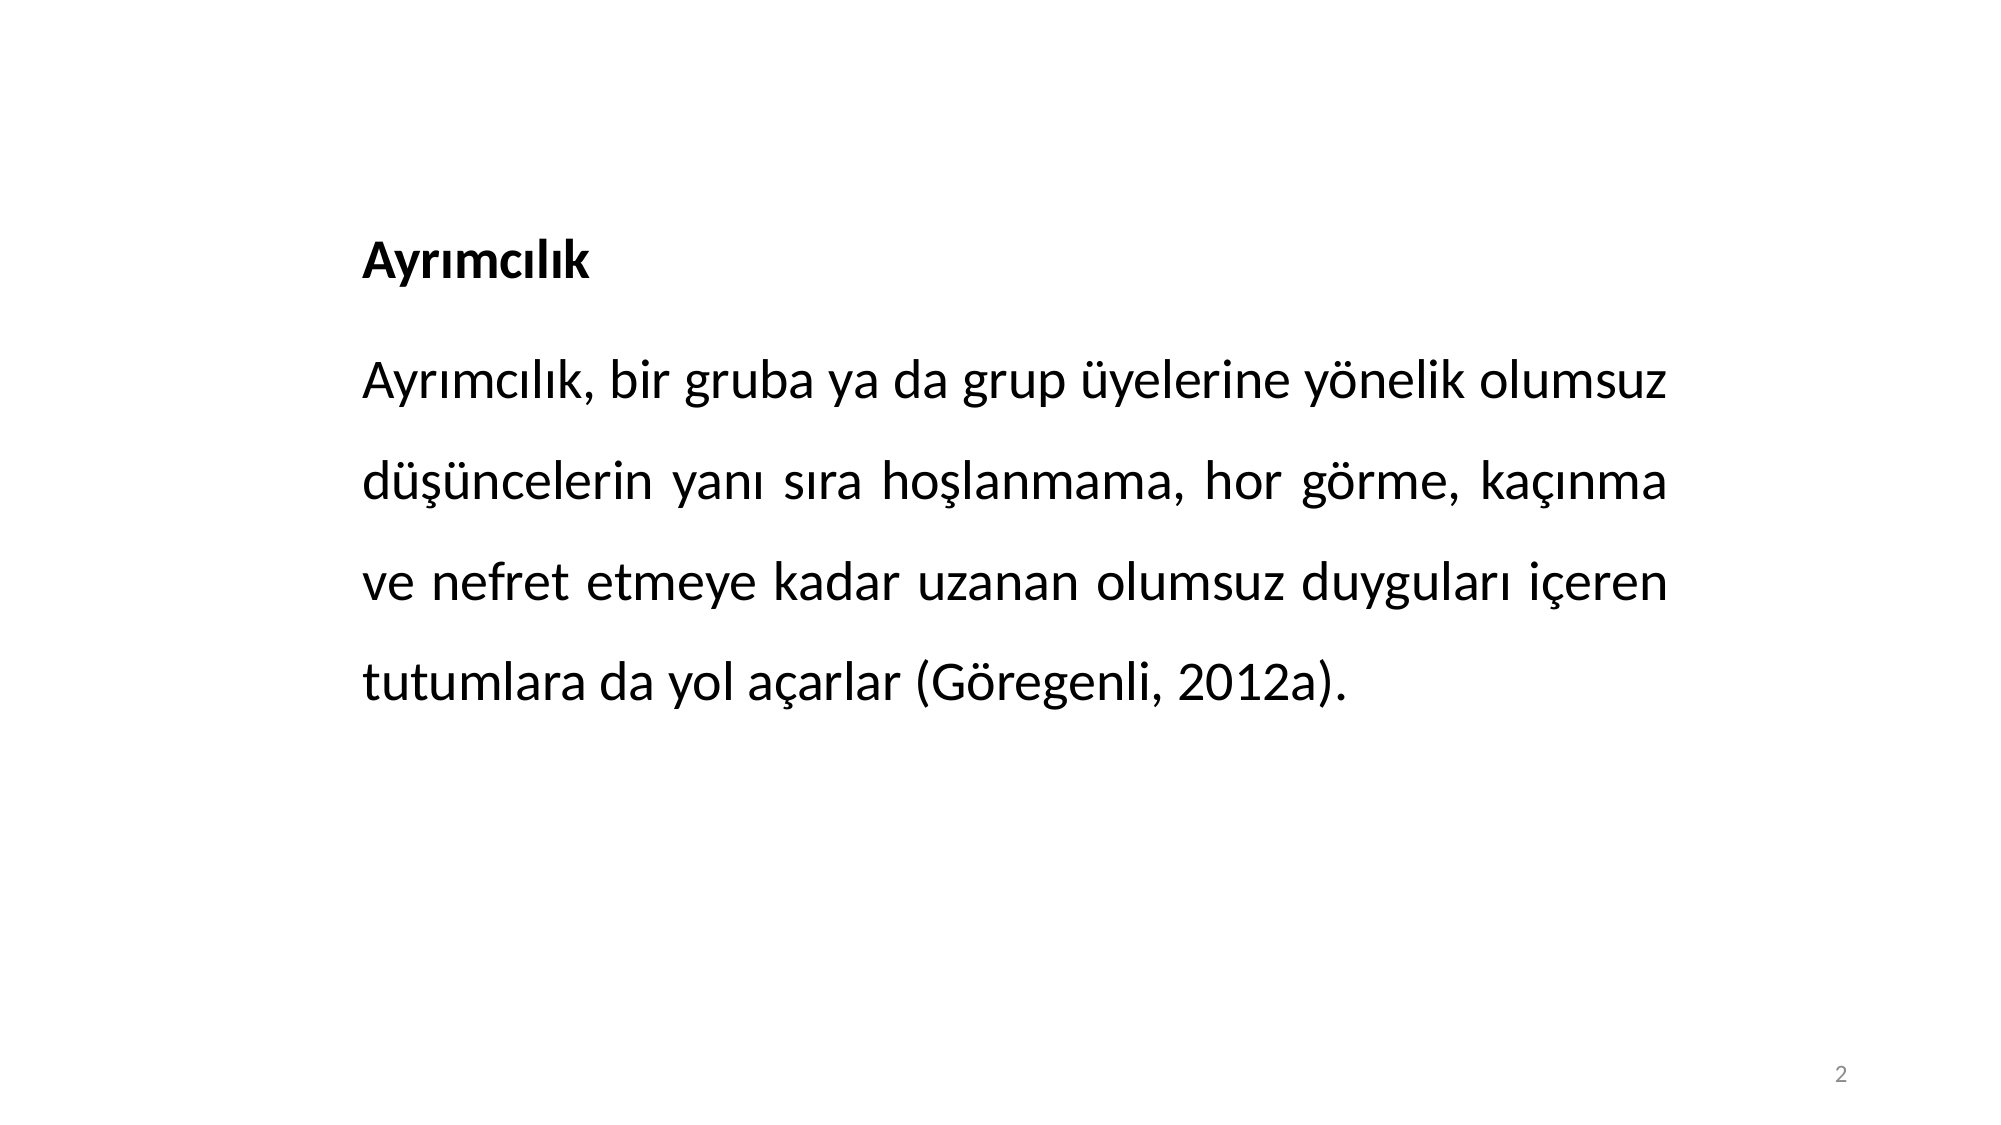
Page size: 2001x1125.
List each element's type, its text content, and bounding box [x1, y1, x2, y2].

list Ayrımcılık Ayrımcılık, bir gruba ya da grup üyelerine yönelik olumsuz düşüncelerin yanı sıra hoşlanmama, hor görme, kaçınma ve nefret etmeye kadar uzanan olumsuz duyguları içeren tutumlara da yol açarlar (Göregenli, 2012a). [347, 181, 1685, 796]
slide_number 2 [1412, 1042, 1863, 1103]
